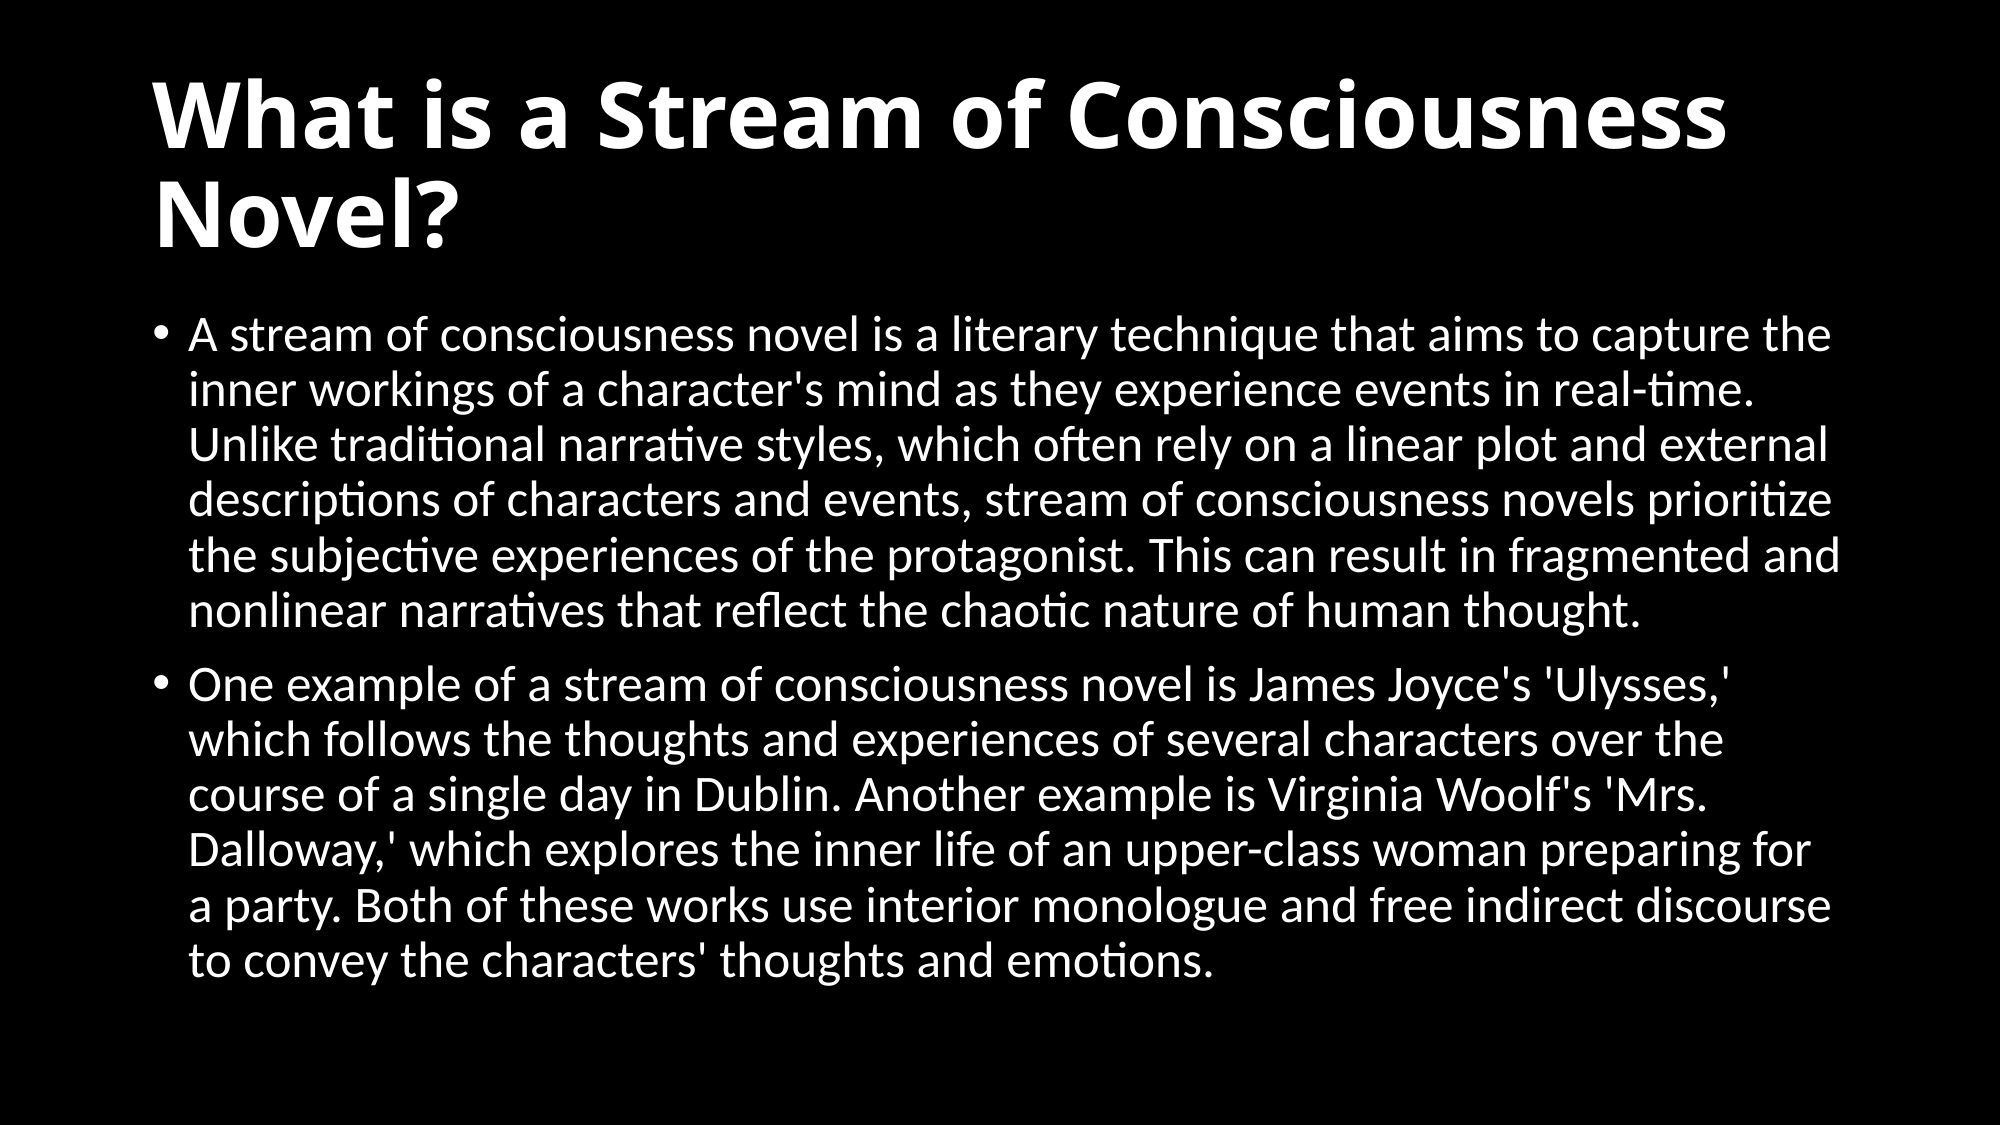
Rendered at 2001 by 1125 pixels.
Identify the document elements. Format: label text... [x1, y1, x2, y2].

title What is a Stream of Consciousness Novel? [137, 59, 1863, 278]
list A stream of consciousness novel is a literary technique that aims to capture the inner workings of a character's mind as they experience events in real-time. Unlike traditional narrative styles, which often rely on a linear plot and external descriptions of characters and events, stream of consciousness novels prioritize the subjective experiences of the protagonist. This can result in fragmented and nonlinear narratives that reflect the chaotic nature of human thought. One example of a stream of consciousness novel is James Joyce's 'Ulysses,' which follows the thoughts and experiences of several characters over the course of a single day in Dublin. Another example is Virginia Woolf's 'Mrs. Dalloway,' which explores the inner life of an upper-class woman preparing for a party. Both of these works use interior monologue and free indirect discourse to convey the characters' thoughts and emotions. [137, 299, 1863, 1014]
